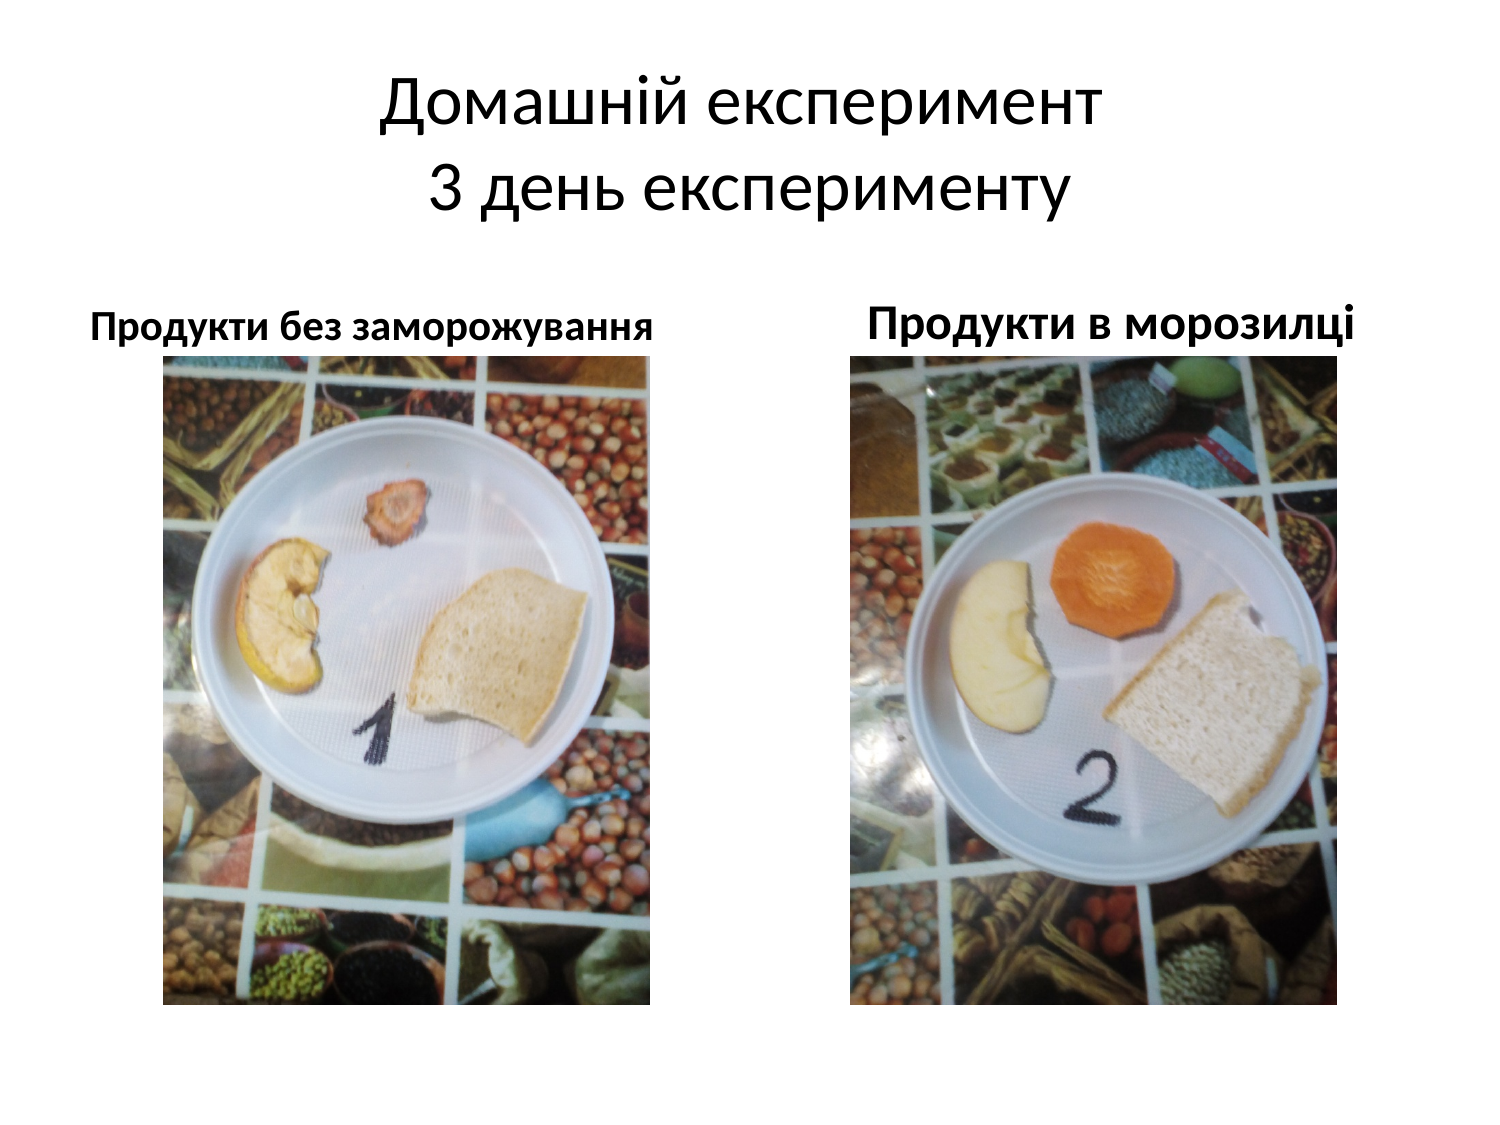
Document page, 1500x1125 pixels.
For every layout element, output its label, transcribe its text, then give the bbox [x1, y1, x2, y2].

list Продукти в морозилці [761, 251, 1425, 357]
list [162, 356, 650, 1006]
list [850, 356, 1337, 1006]
list Продукти без заморожування [75, 251, 738, 357]
title Домашній експеримент 3 день експерименту [75, 45, 1425, 233]
